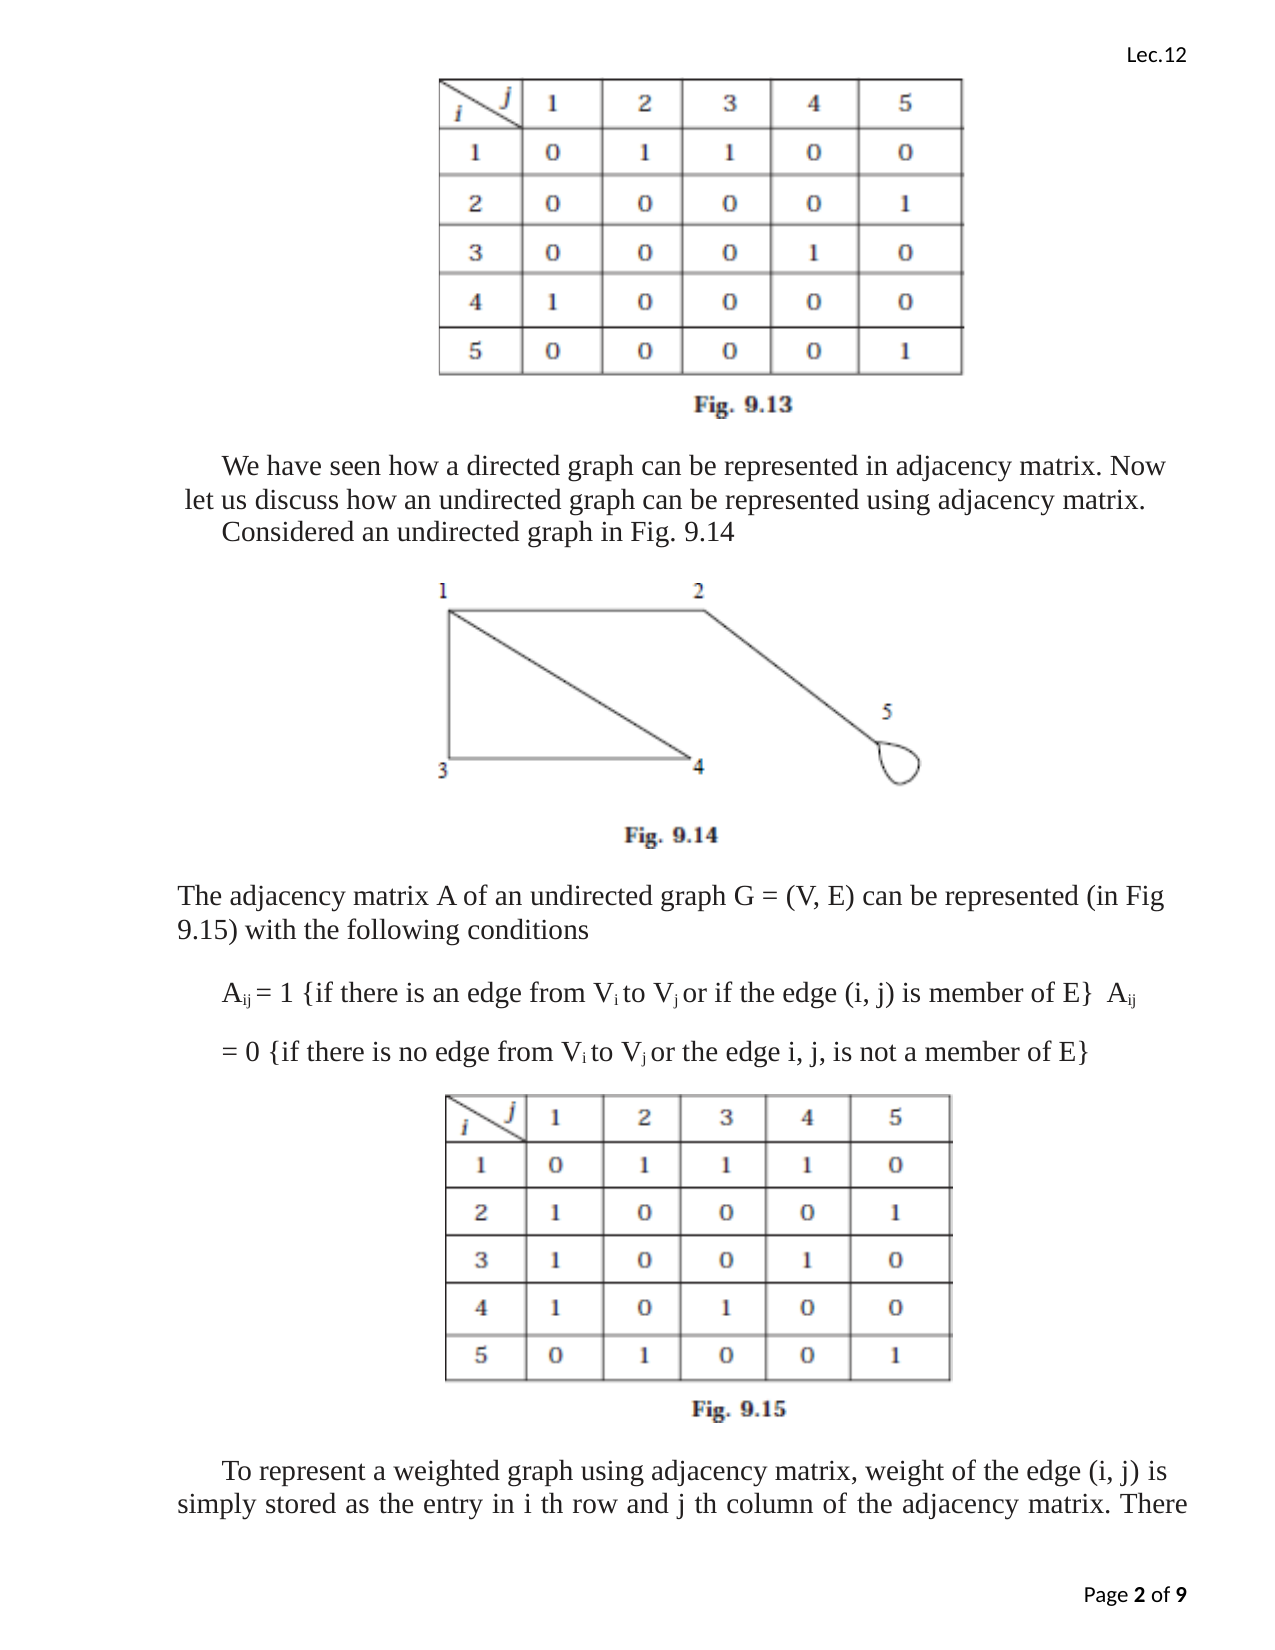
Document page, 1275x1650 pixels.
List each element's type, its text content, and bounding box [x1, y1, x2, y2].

text_box The adjacency matrix A of an undirected graph G = (V, E) can be represented (in Fig 9.15) with the following conditions Aij = 1 {if there is an edge from Vi to Vj or if the edge (i, j) is member of E} Aij = 0 {if there is no edge from Vi to Vj or the edge i, j, is not a member of E} [175, 873, 1174, 1067]
text_box [437, 583, 922, 849]
text_box [445, 1094, 953, 1423]
slide_number Page 1 of 9 [1081, 1582, 1190, 1650]
text_box Lec.12 [1124, 37, 1190, 68]
text_box To represent a weighted graph using adjacency matrix, weight of the edge (i, j) is simply stored as the entry in i th row and j th column of the adjacency matrix. There [175, 1448, 1189, 1520]
text_box [438, 77, 965, 419]
text_box We have seen how a directed graph can be represented in adjacency matrix. Now let us discuss how an undirected graph can be represented using adjacency matrix. Considered an undirected graph in Fig. 9.14 [175, 443, 1171, 548]
